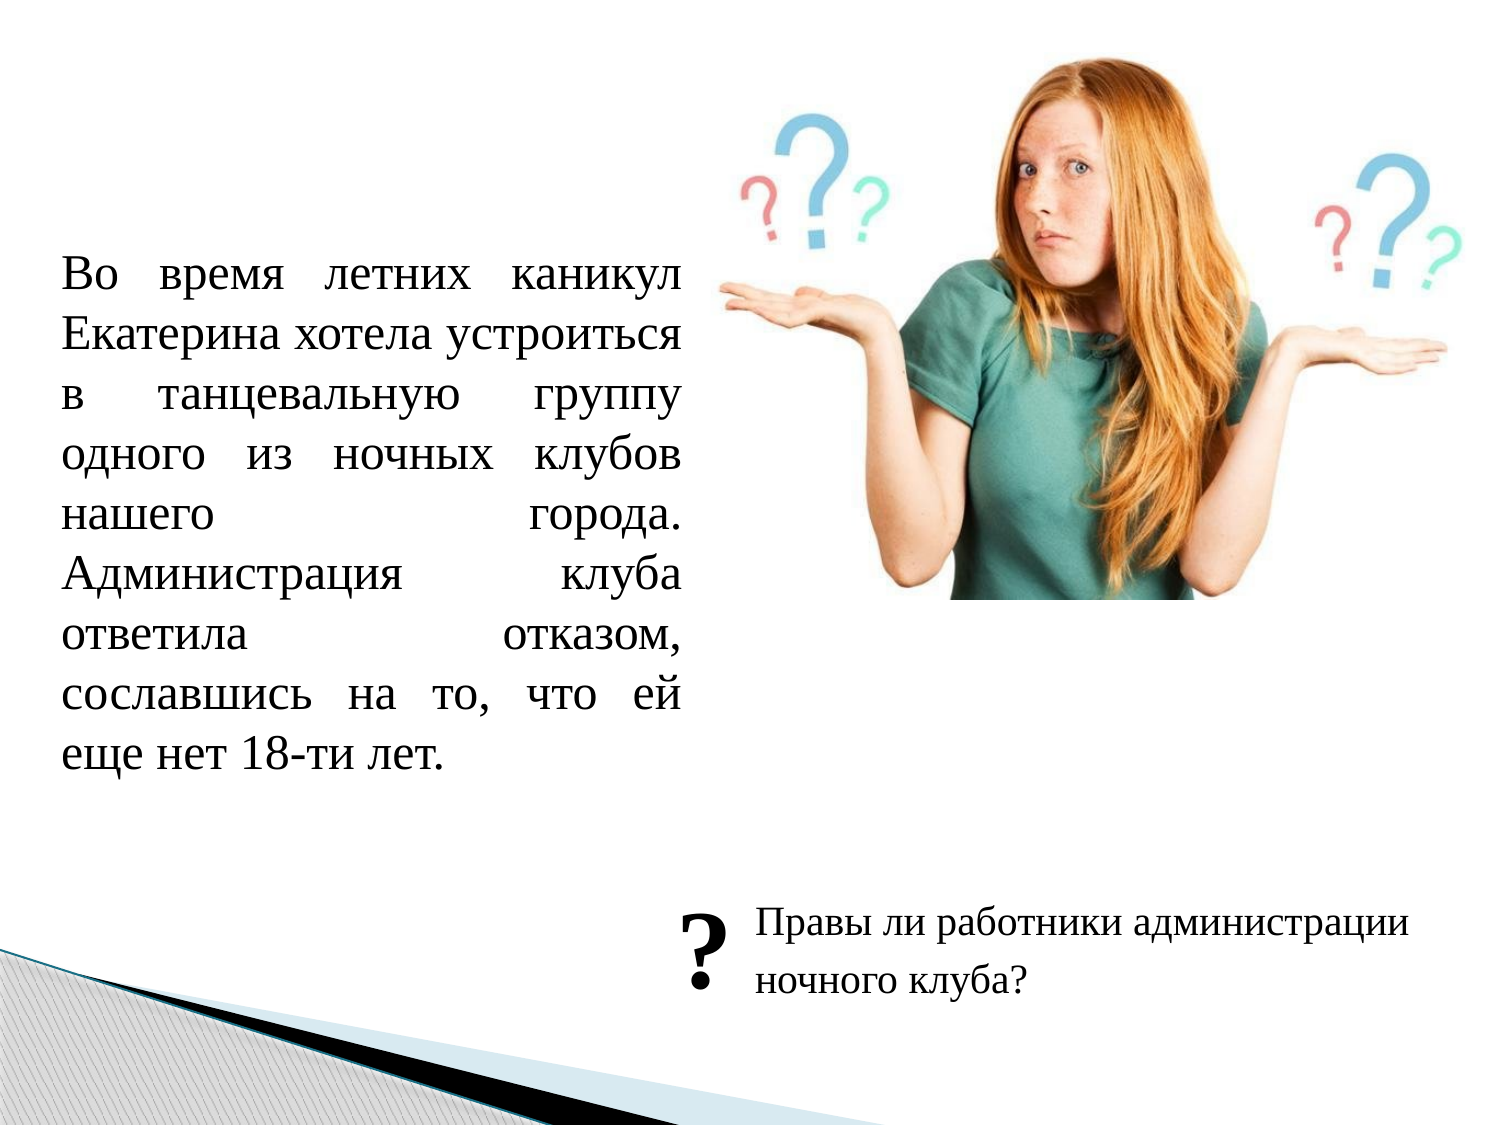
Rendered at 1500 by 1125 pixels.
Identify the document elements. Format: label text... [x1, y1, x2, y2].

picture [676, 52, 1498, 601]
text_box Во время летних каникул Екатерина хотела устроиться в танцевальную группу одного из ночных клубов нашего города. Администрация клуба ответила отказом, сославшись на то, что ей еще нет 18-ти лет. [46, 231, 697, 787]
text_box ? [661, 868, 745, 1019]
text_box Правы ли работники администрации ночного клуба? [745, 879, 1453, 1010]
